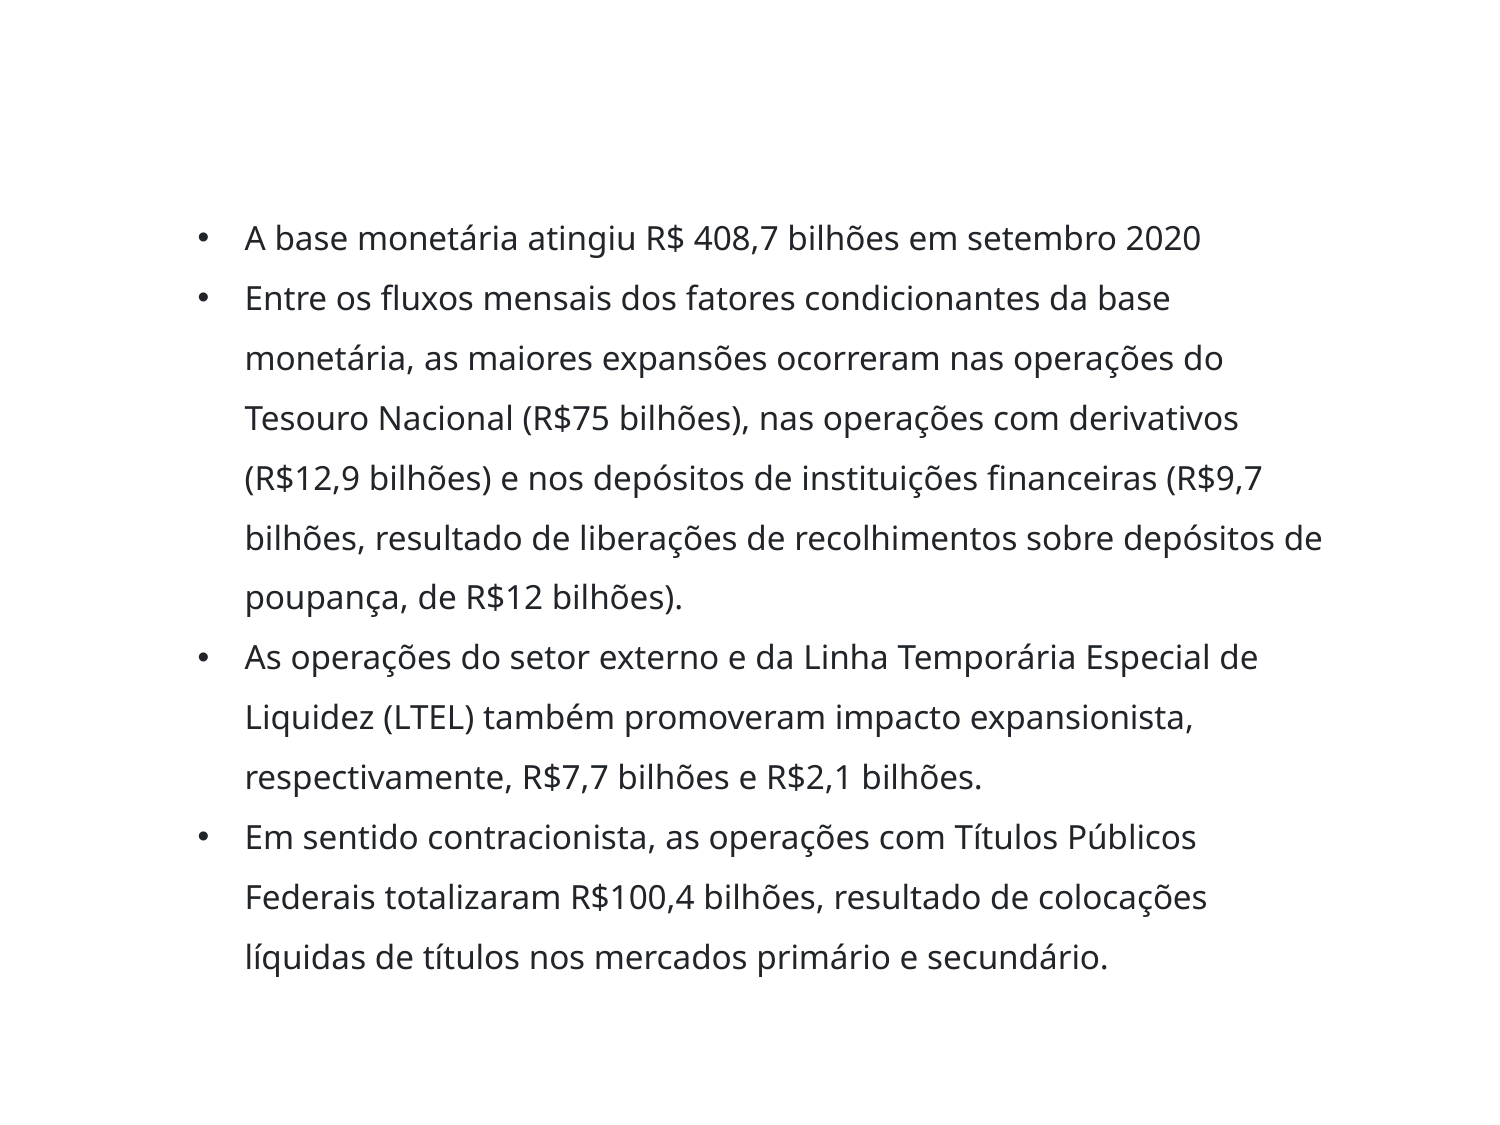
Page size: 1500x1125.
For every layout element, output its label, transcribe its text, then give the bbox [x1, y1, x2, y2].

text_box A base monetária atingiu R$ 408,7 bilhões em setembro 2020 Entre os fluxos mensais dos fatores condicionantes da base monetária, as maiores expansões ocorreram nas operações do Tesouro Nacional (R$75 bilhões), nas operações com derivativos (R$12,9 bilhões) e nos depósitos de instituições financeiras (R$9,7 bilhões, resultado de liberações de recolhimentos sobre depósitos de poupança, de R$12 bilhões). As operações do setor externo e da Linha Temporária Especial de Liquidez (LTEL) também promoveram impacto expansionista, respectivamente, R$7,7 bilhões e R$2,1 bilhões. Em sentido contracionista, as operações com Títulos Públicos Federais totalizaram R$100,4 bilhões, resultado de colocações líquidas de títulos nos mercados primário e secundário. [182, 190, 1353, 1104]
